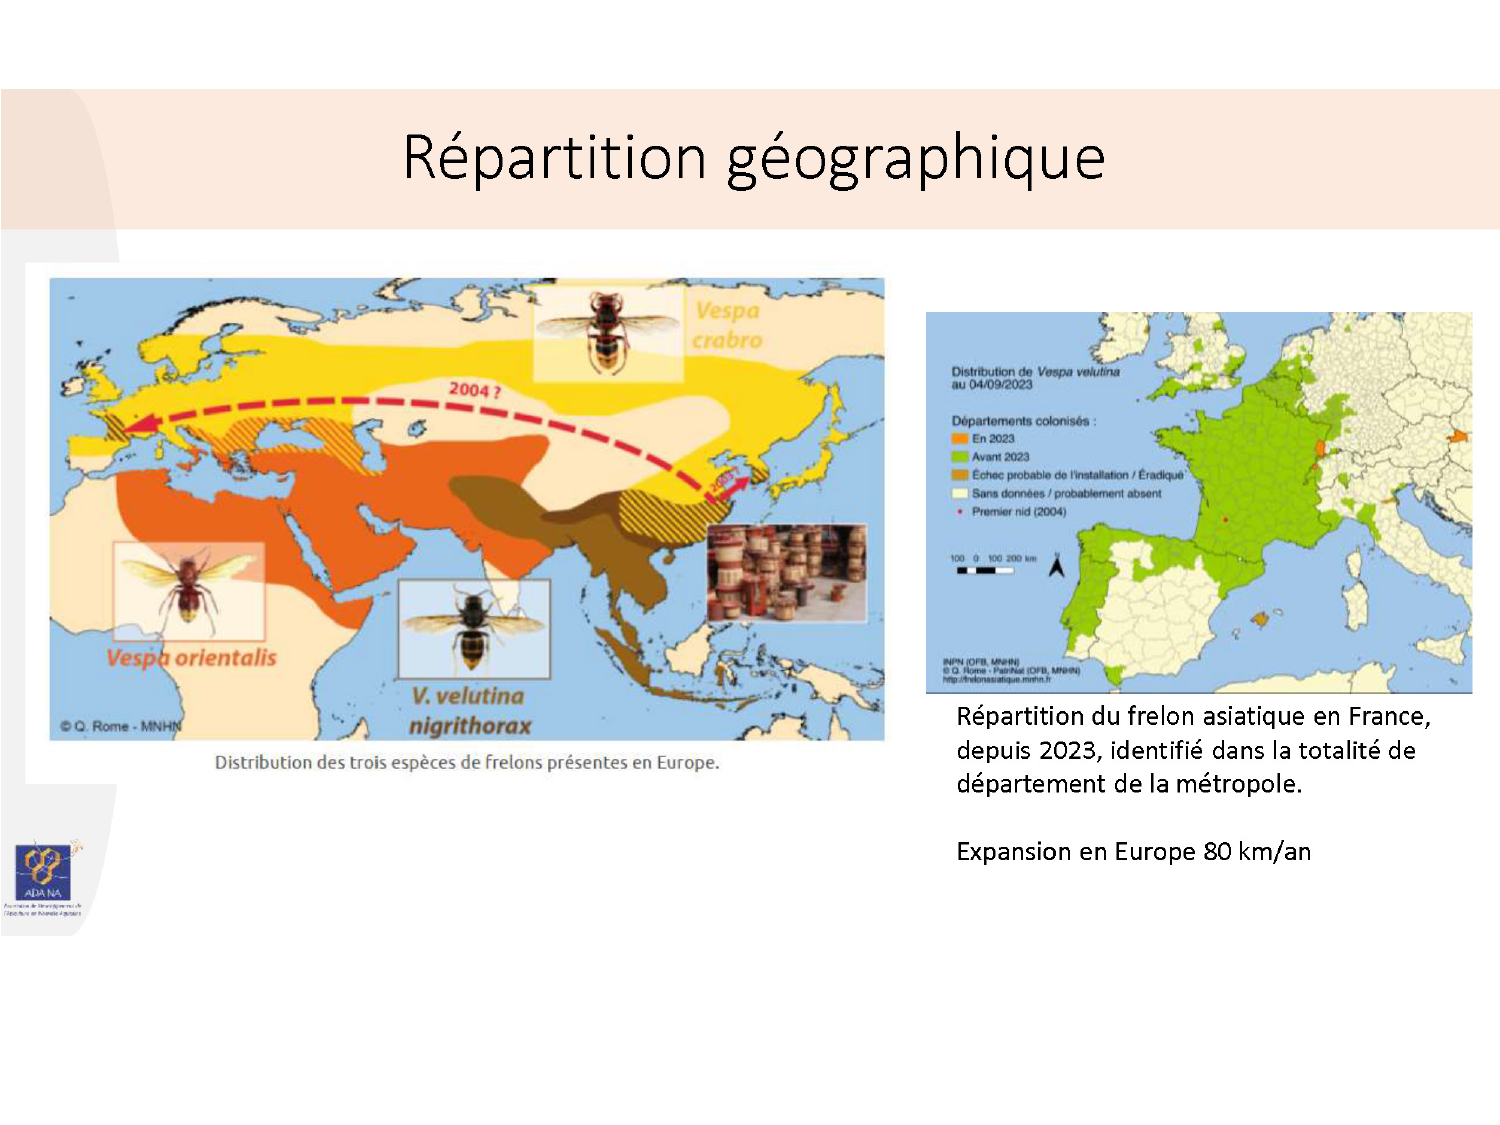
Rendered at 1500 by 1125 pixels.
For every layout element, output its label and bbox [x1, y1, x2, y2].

picture [1, 89, 1500, 937]
